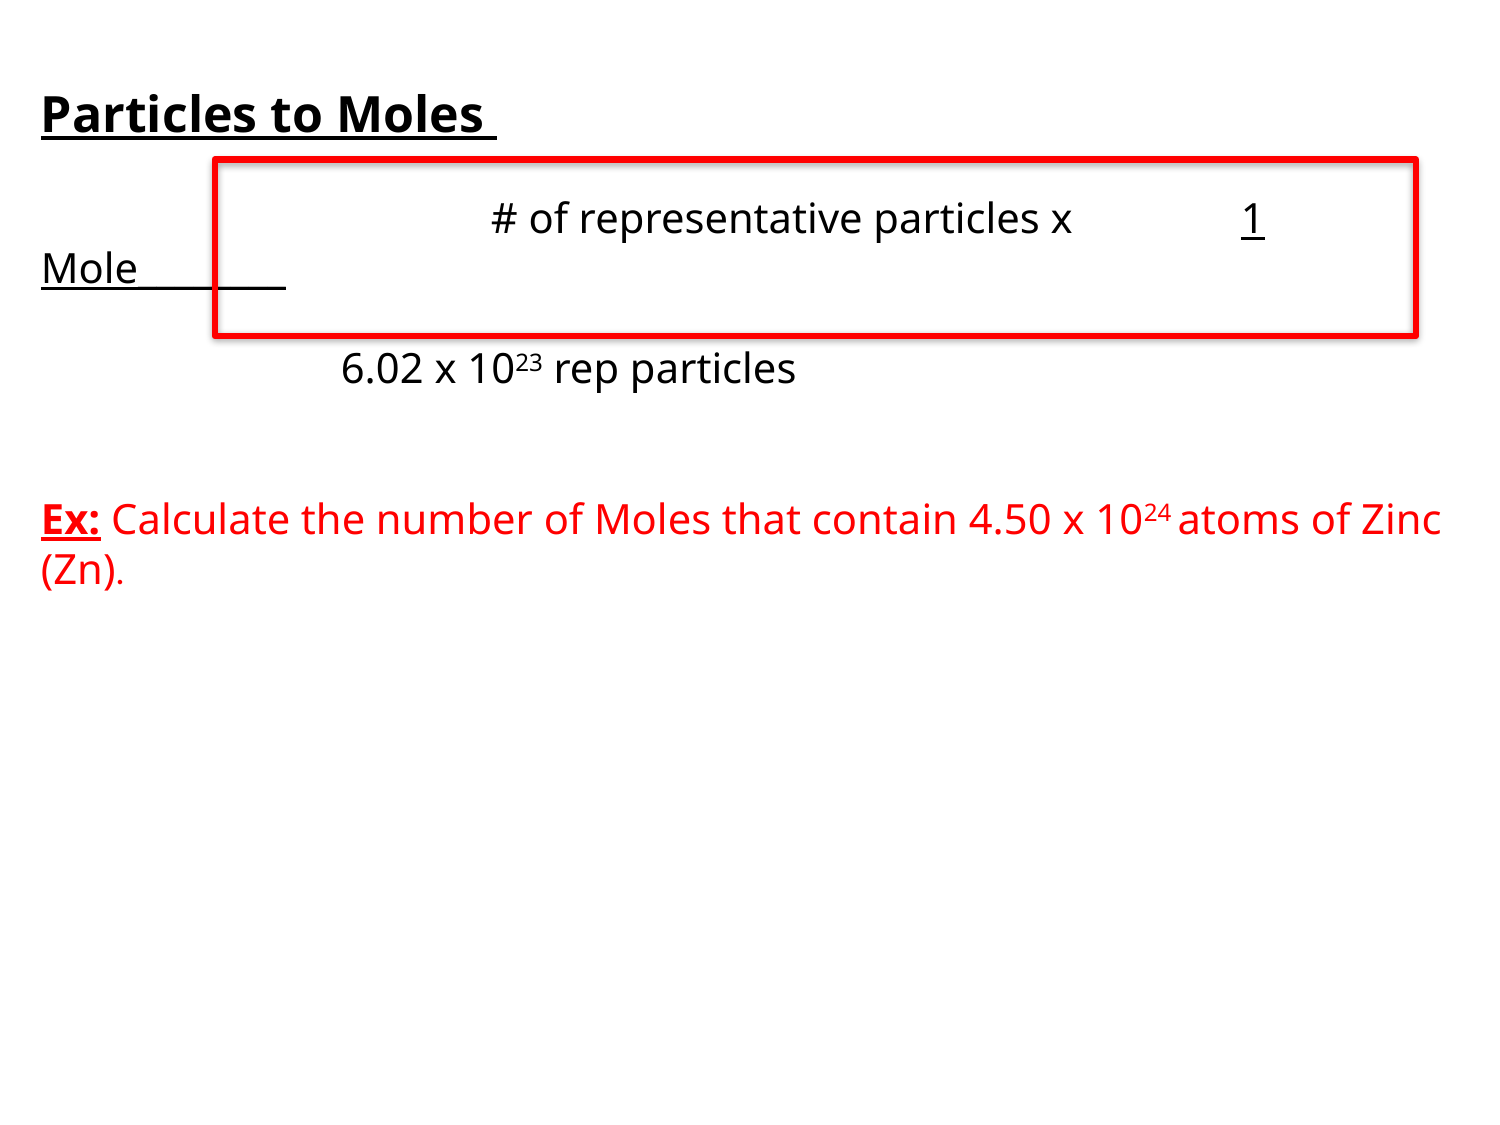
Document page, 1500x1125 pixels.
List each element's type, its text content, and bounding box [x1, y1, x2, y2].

text_box Particles to Moles # of representative particles x 1 Mole________ 6.02 x 1023 rep particles Ex: Calculate the number of Moles that contain 4.50 x 1024 atoms of Zinc (Zn). [25, 74, 1500, 645]
text_box [214, 159, 1417, 337]
